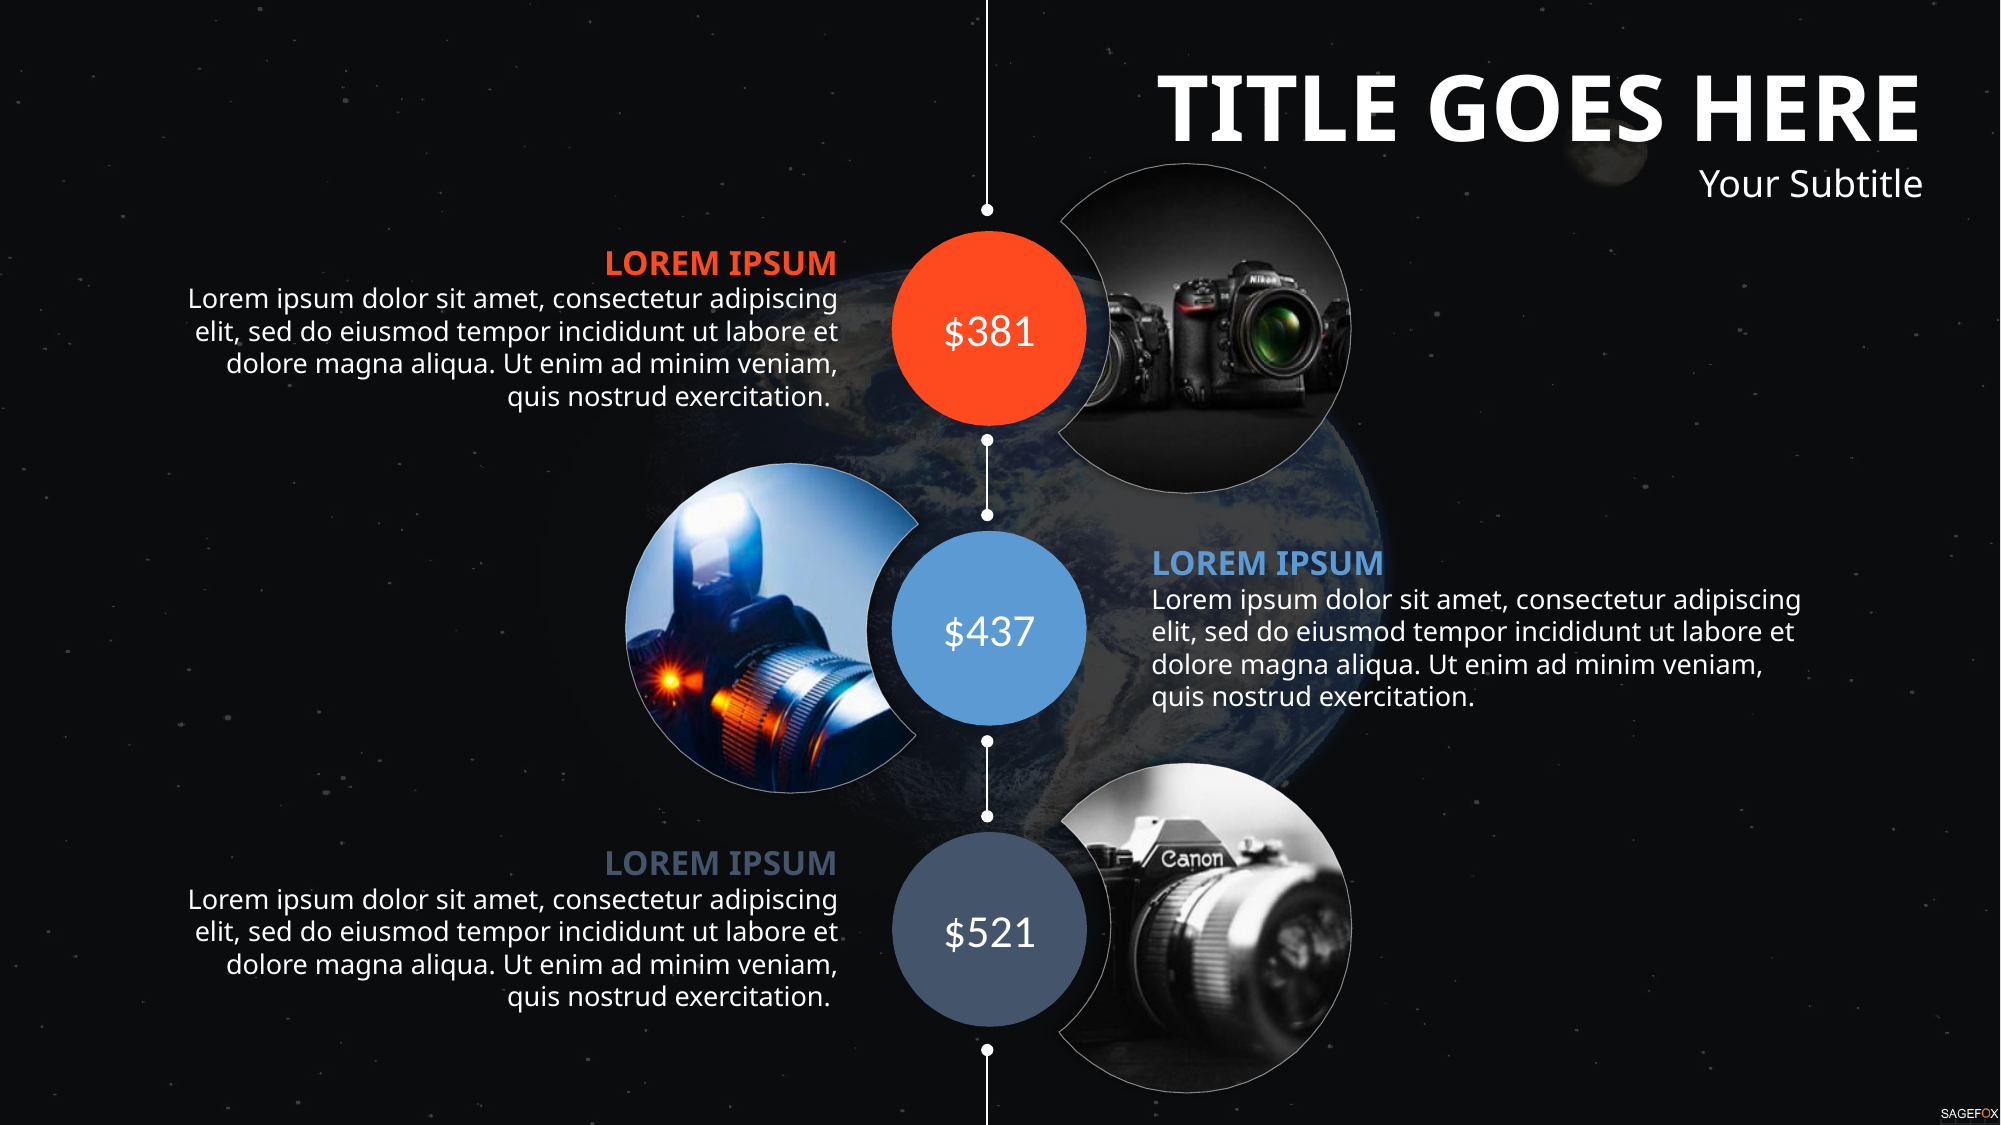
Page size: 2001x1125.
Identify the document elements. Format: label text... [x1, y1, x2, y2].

text_box LOREM IPSUM Lorem ipsum dolor sit amet, consectetur adipiscing elit, sed do eiusmod tempor incididunt ut labore et dolore magna aliqua. Ut enim ad minim veniam, quis nostrud exercitation. [1141, 537, 1826, 718]
text_box $437 [891, 530, 1087, 726]
picture [1940, 0, 2001, 1125]
text_box LOREM IPSUM Lorem ipsum dolor sit amet, consectetur adipiscing elit, sed do eiusmod tempor incididunt ut labore et dolore magna aliqua. Ut enim ad minim veniam, quis nostrud exercitation. [163, 837, 848, 1017]
text_box [1058, 212, 1352, 494]
text_box LOREM IPSUM Lorem ipsum dolor sit amet, consectetur adipiscing elit, sed do eiusmod tempor incididunt ut labore et dolore magna aliqua. Ut enim ad minim veniam, quis nostrud exercitation. [163, 236, 848, 417]
text_box $521 [892, 831, 1088, 1027]
text_box [1058, 763, 1352, 1093]
text_box TITLE GOES HERE Your Subtitle [1035, 42, 1939, 212]
text_box [625, 463, 919, 794]
text_box $381 [891, 231, 1087, 426]
